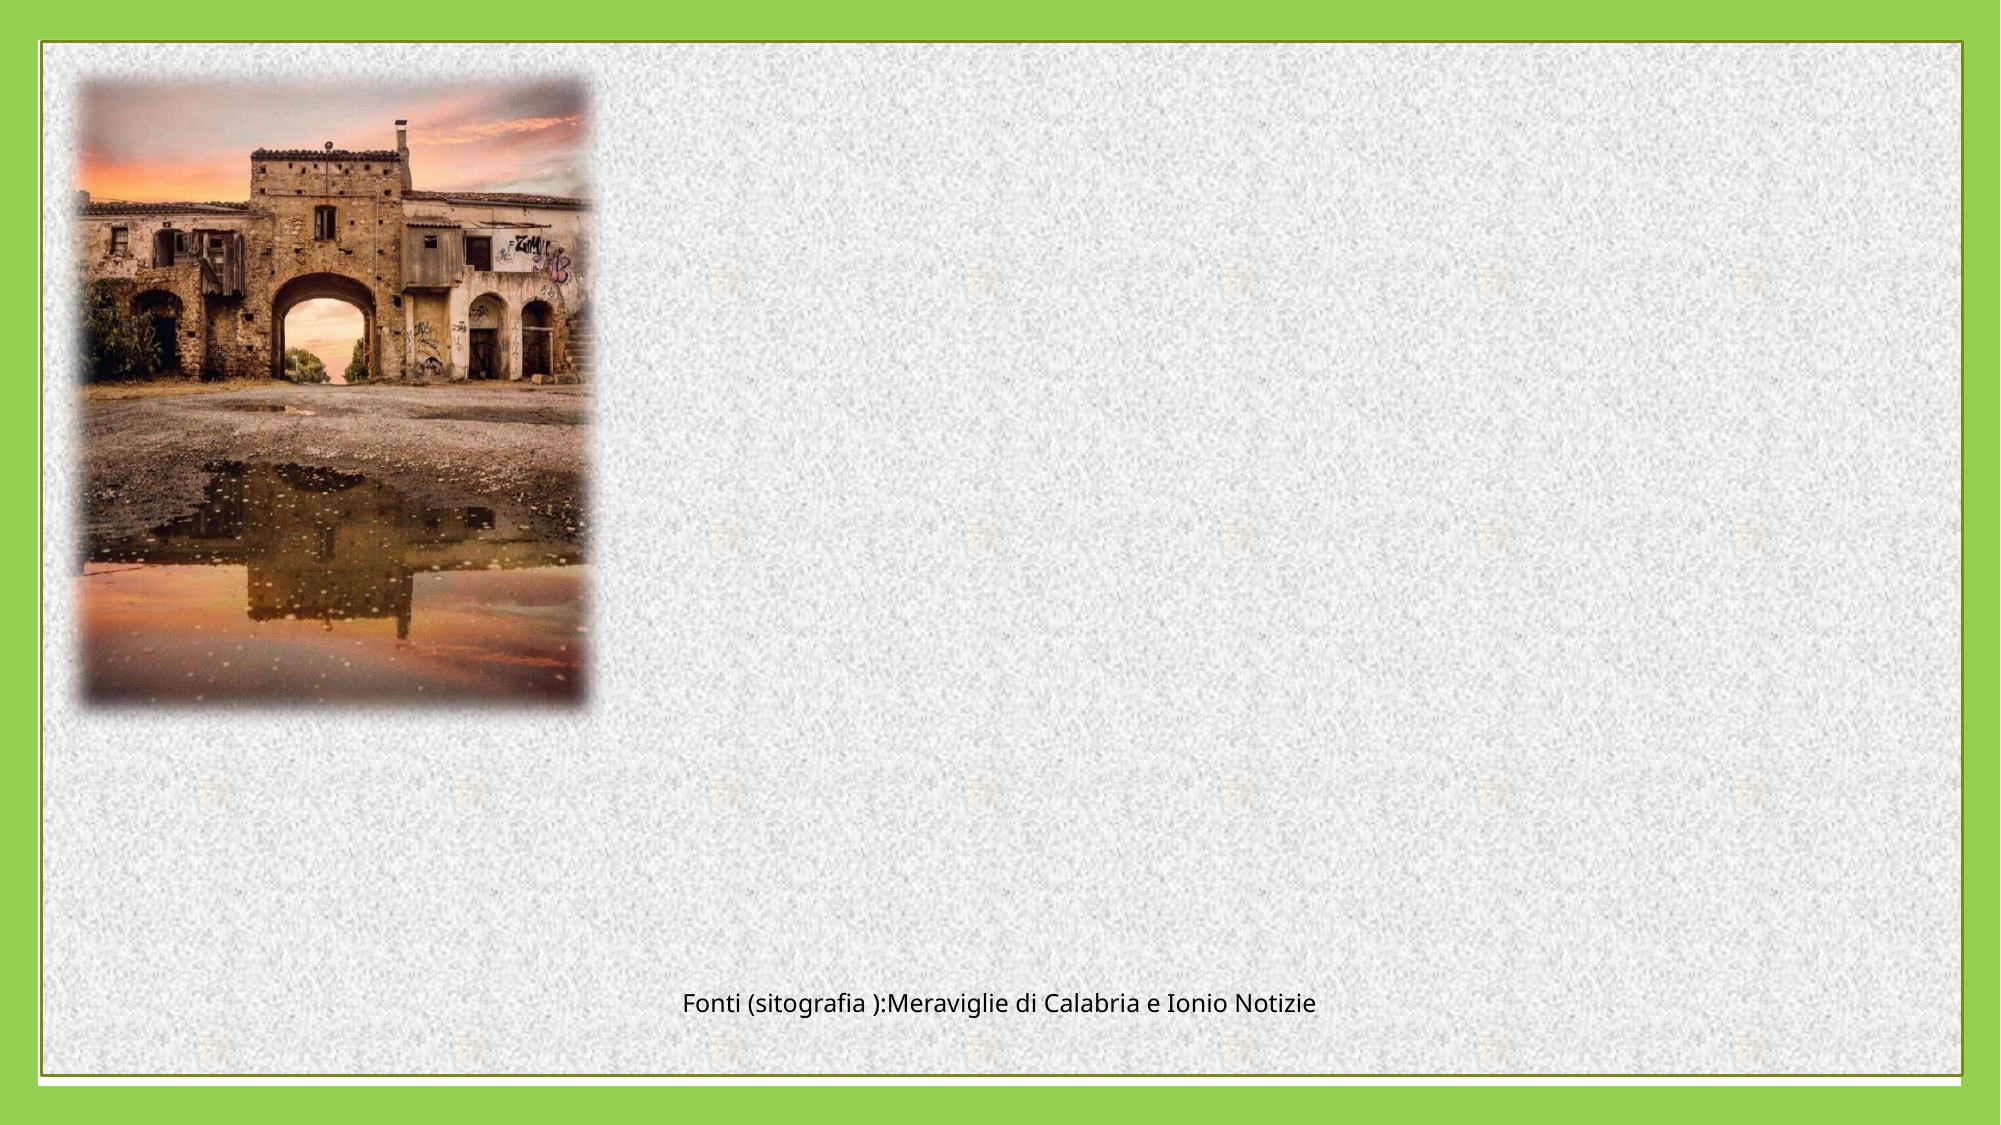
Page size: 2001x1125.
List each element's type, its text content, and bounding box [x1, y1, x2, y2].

text_box Fonti (sitografia ):Meraviglie di Calabria e Ionio Notizie [187, 980, 1812, 1026]
picture [58, 58, 608, 729]
text_box [40, 40, 1964, 1077]
